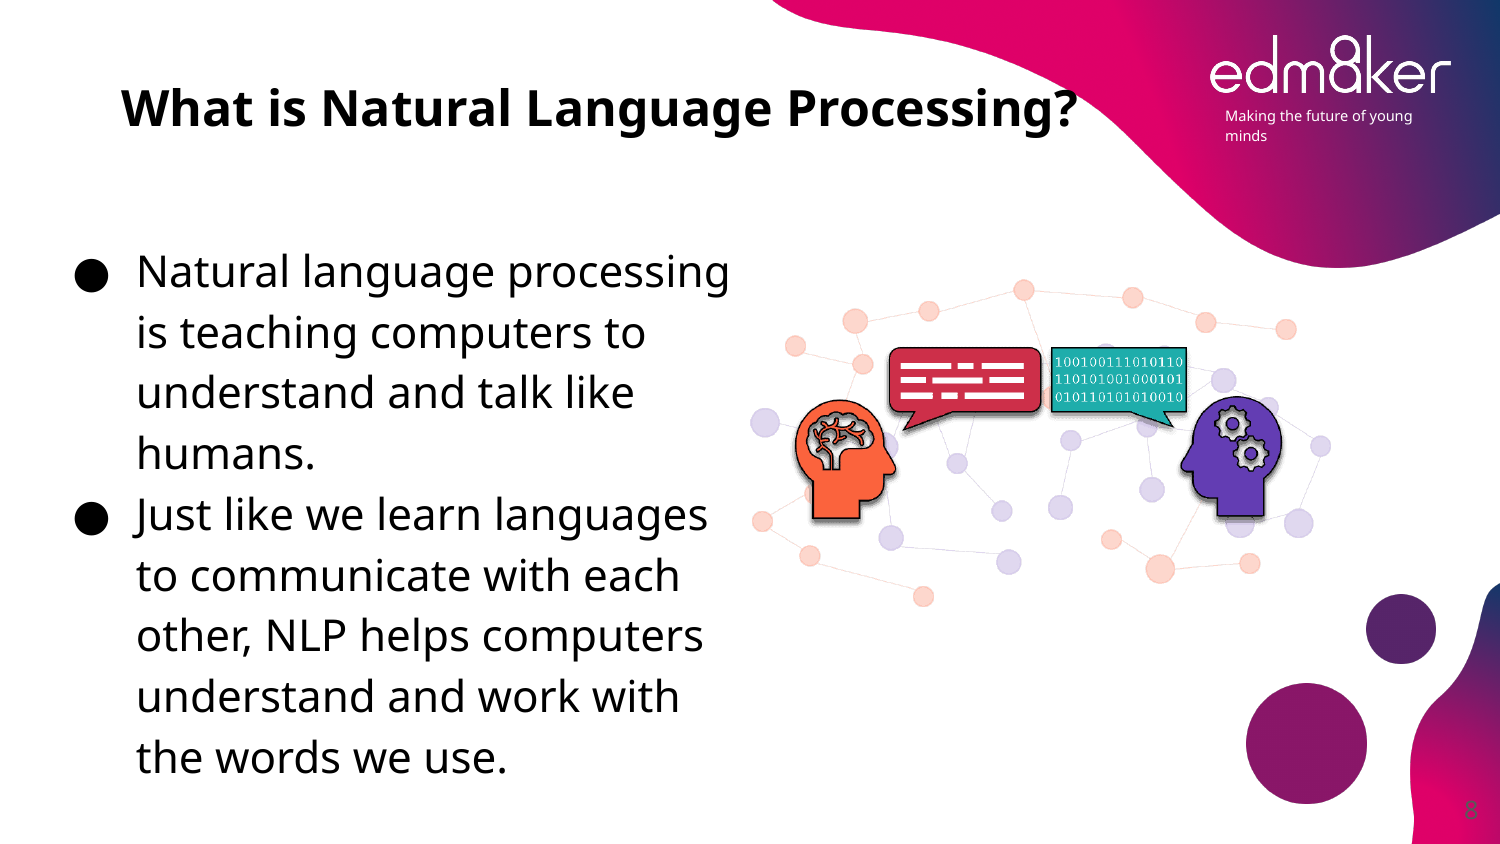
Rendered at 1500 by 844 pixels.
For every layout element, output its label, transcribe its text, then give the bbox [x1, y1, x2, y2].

picture [1366, 560, 1500, 844]
title Natural language processing is teaching computers to understand and talk like humans. Just like we learn languages to communicate with each other, NLP helps computers understand and work with the words we use. [37, 220, 750, 820]
text_box [413, 326, 744, 393]
slide_number ‹#› [1403, 779, 1494, 844]
title What is Natural Language Processing? [82, 61, 1118, 190]
picture [749, 279, 1332, 607]
picture [752, 0, 1500, 268]
picture [1246, 683, 1367, 804]
